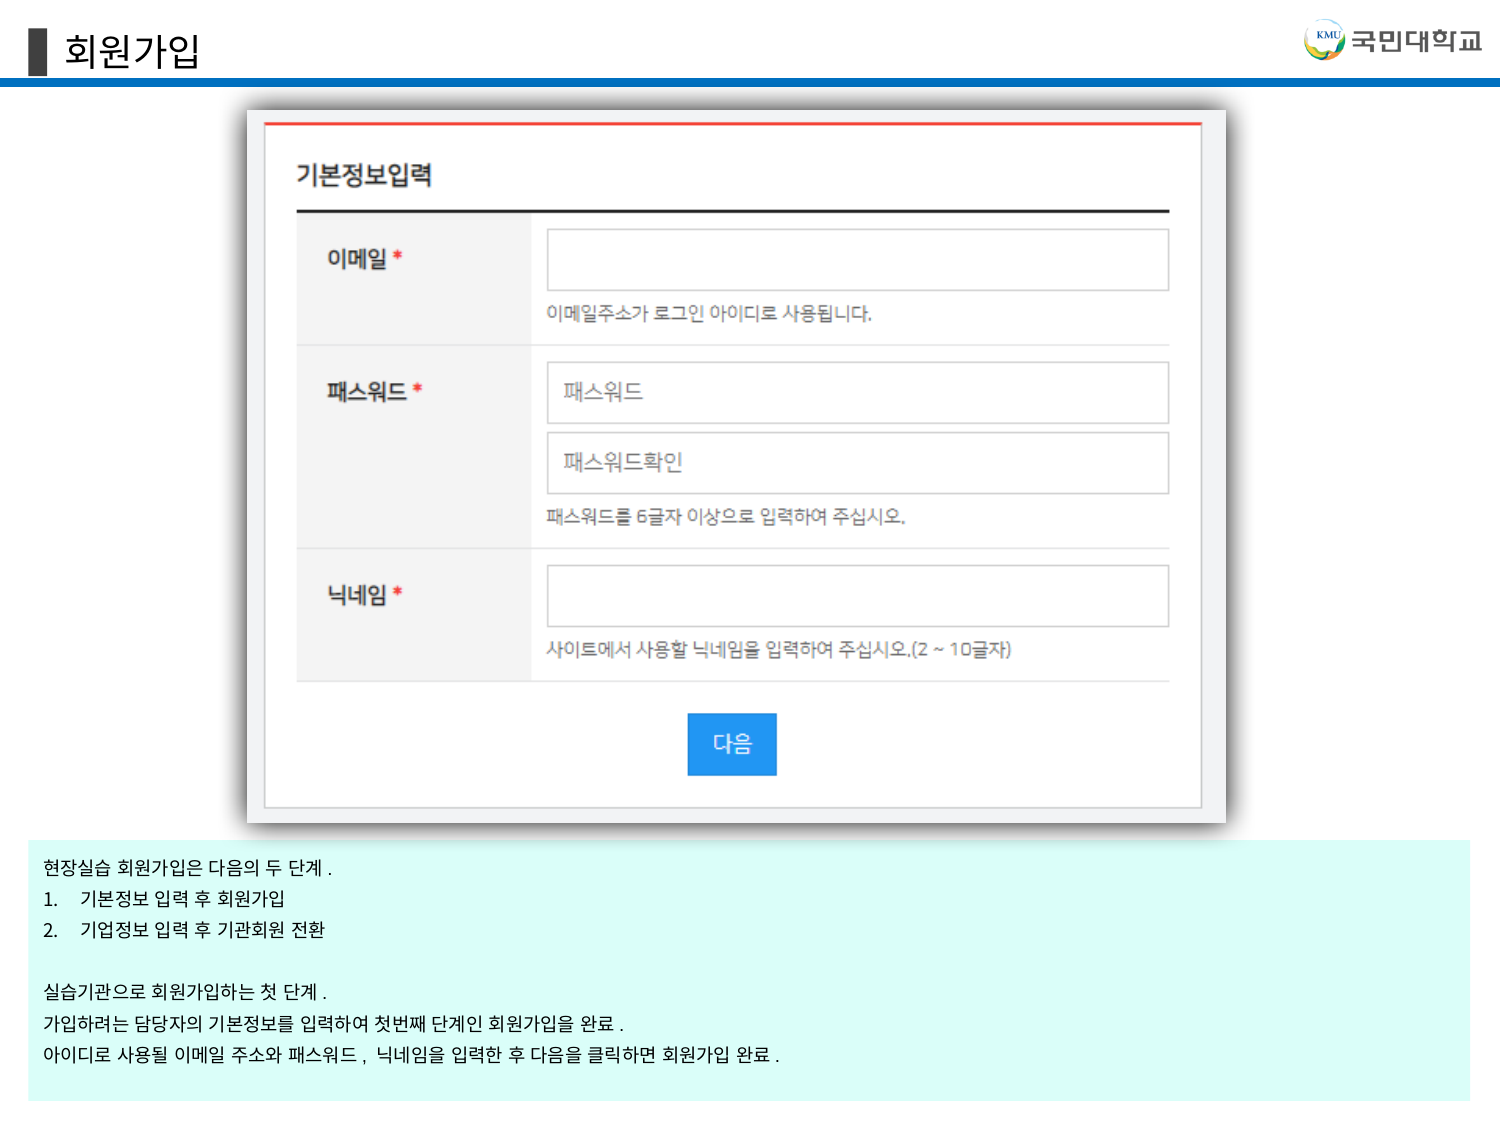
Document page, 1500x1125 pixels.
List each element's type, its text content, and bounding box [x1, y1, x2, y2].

text_box 회원가입 [49, 21, 218, 78]
text_box 현장실습 회원가입은 다음의 두 단계. 기본정보 입력 후 회원가입 기업정보 입력 후 기관회원 전환 실습기관으로 회원가입하는 첫 단계. 가입하려는 담당자의 기본정보를 입력하여 첫번째 단계인 회원가입을 완료. 아이디로 사용될 이메일 주소와 패스워드, 닉네임을 입력한 후 다음을 클릭하면 회원가입 완료. [27, 839, 1471, 1102]
text_box [27, 27, 48, 77]
picture [1302, 17, 1484, 63]
picture [247, 110, 1226, 823]
